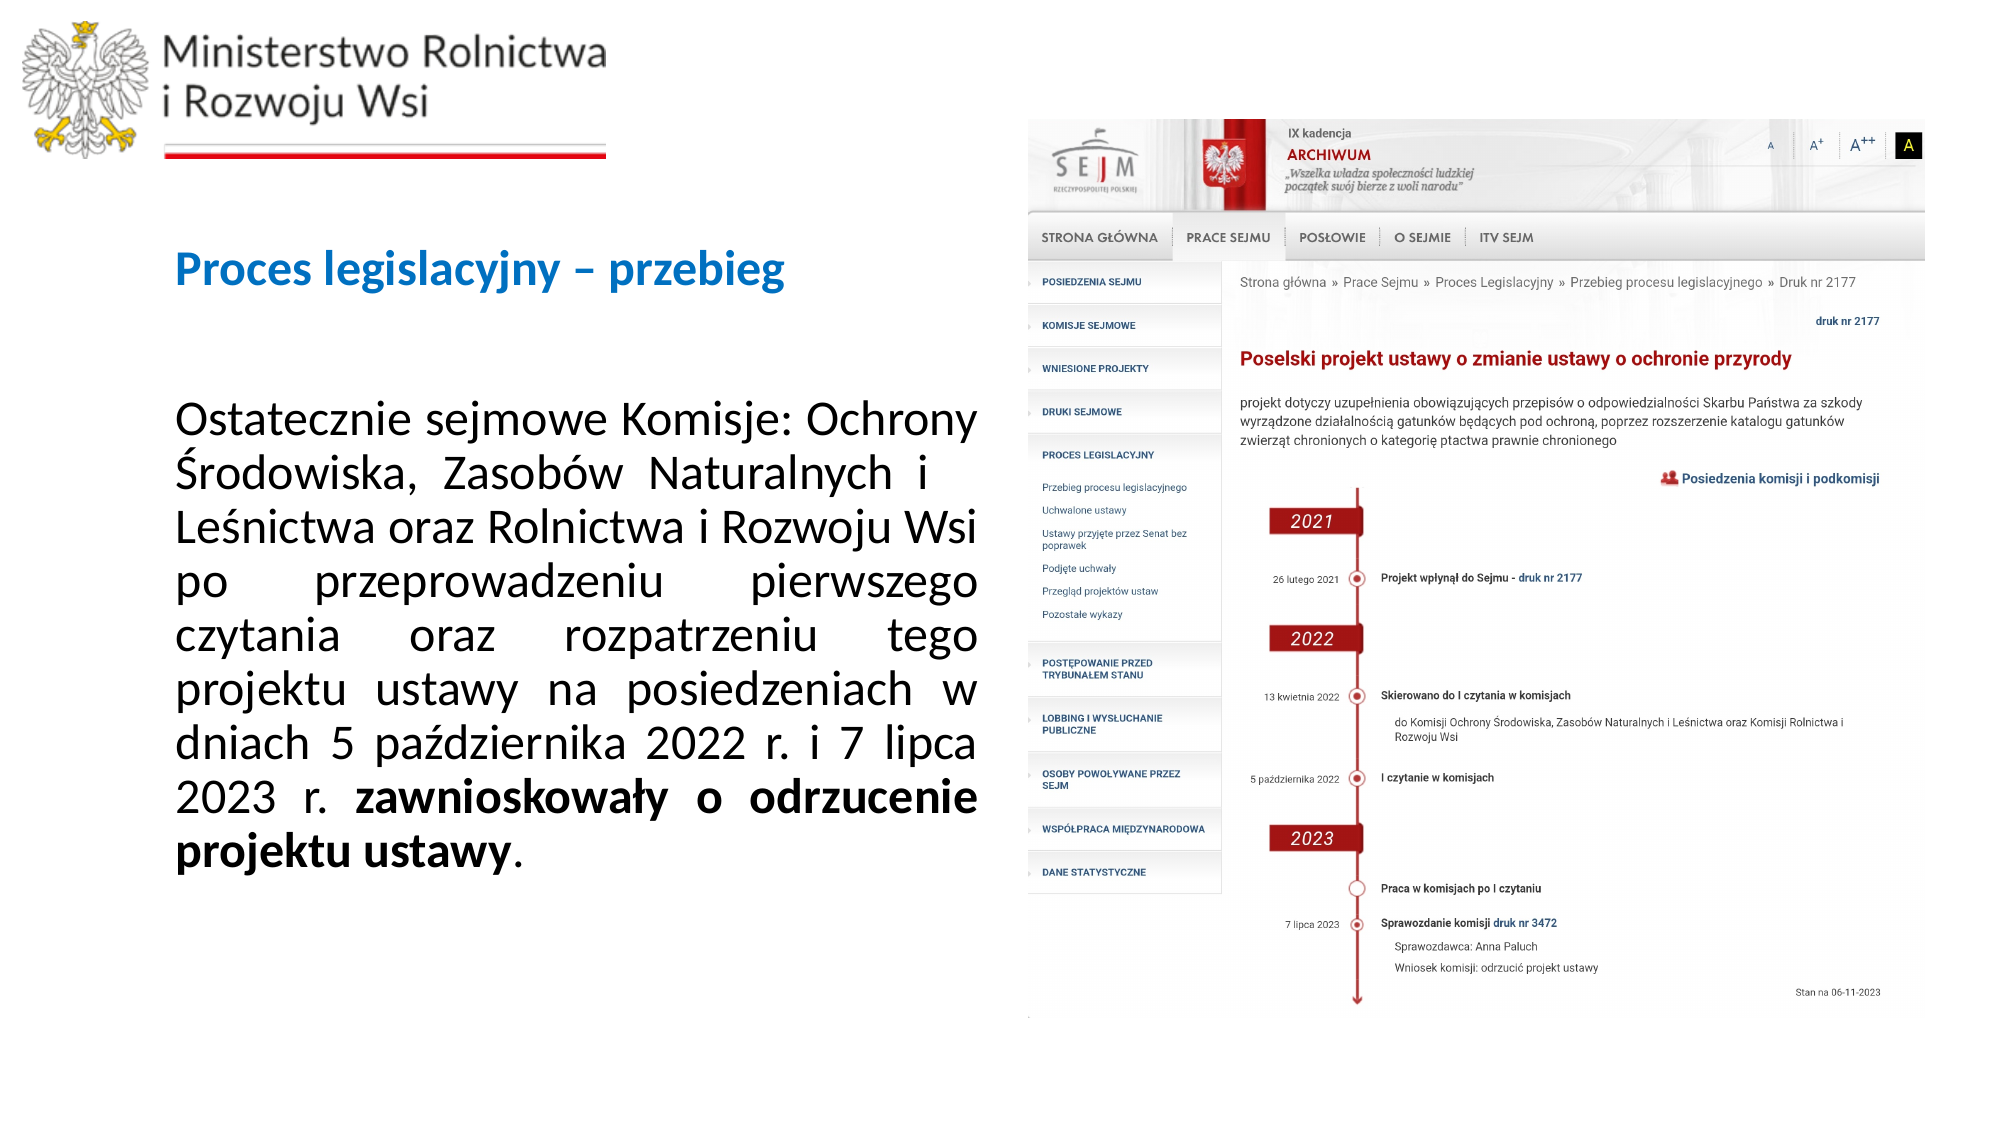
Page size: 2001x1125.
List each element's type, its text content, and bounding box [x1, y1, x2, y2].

list Proces legislacyjny – przebieg Ostatecznie sejmowe Komisje: Ochrony Środowiska, Zasobów Naturalnych i  Leśnictwa oraz Rolnictwa i Rozwoju Wsi po przeprowadzeniu pierwszego czytania oraz rozpatrzeniu tego projektu ustawy na posiedzeniach w dniach 5 października 2022 r. i 7 lipca 2023 r. zawnioskowały o odrzucenie projektu ustawy. [160, 33, 994, 1125]
picture [22, 21, 606, 159]
picture [1028, 119, 1925, 1018]
